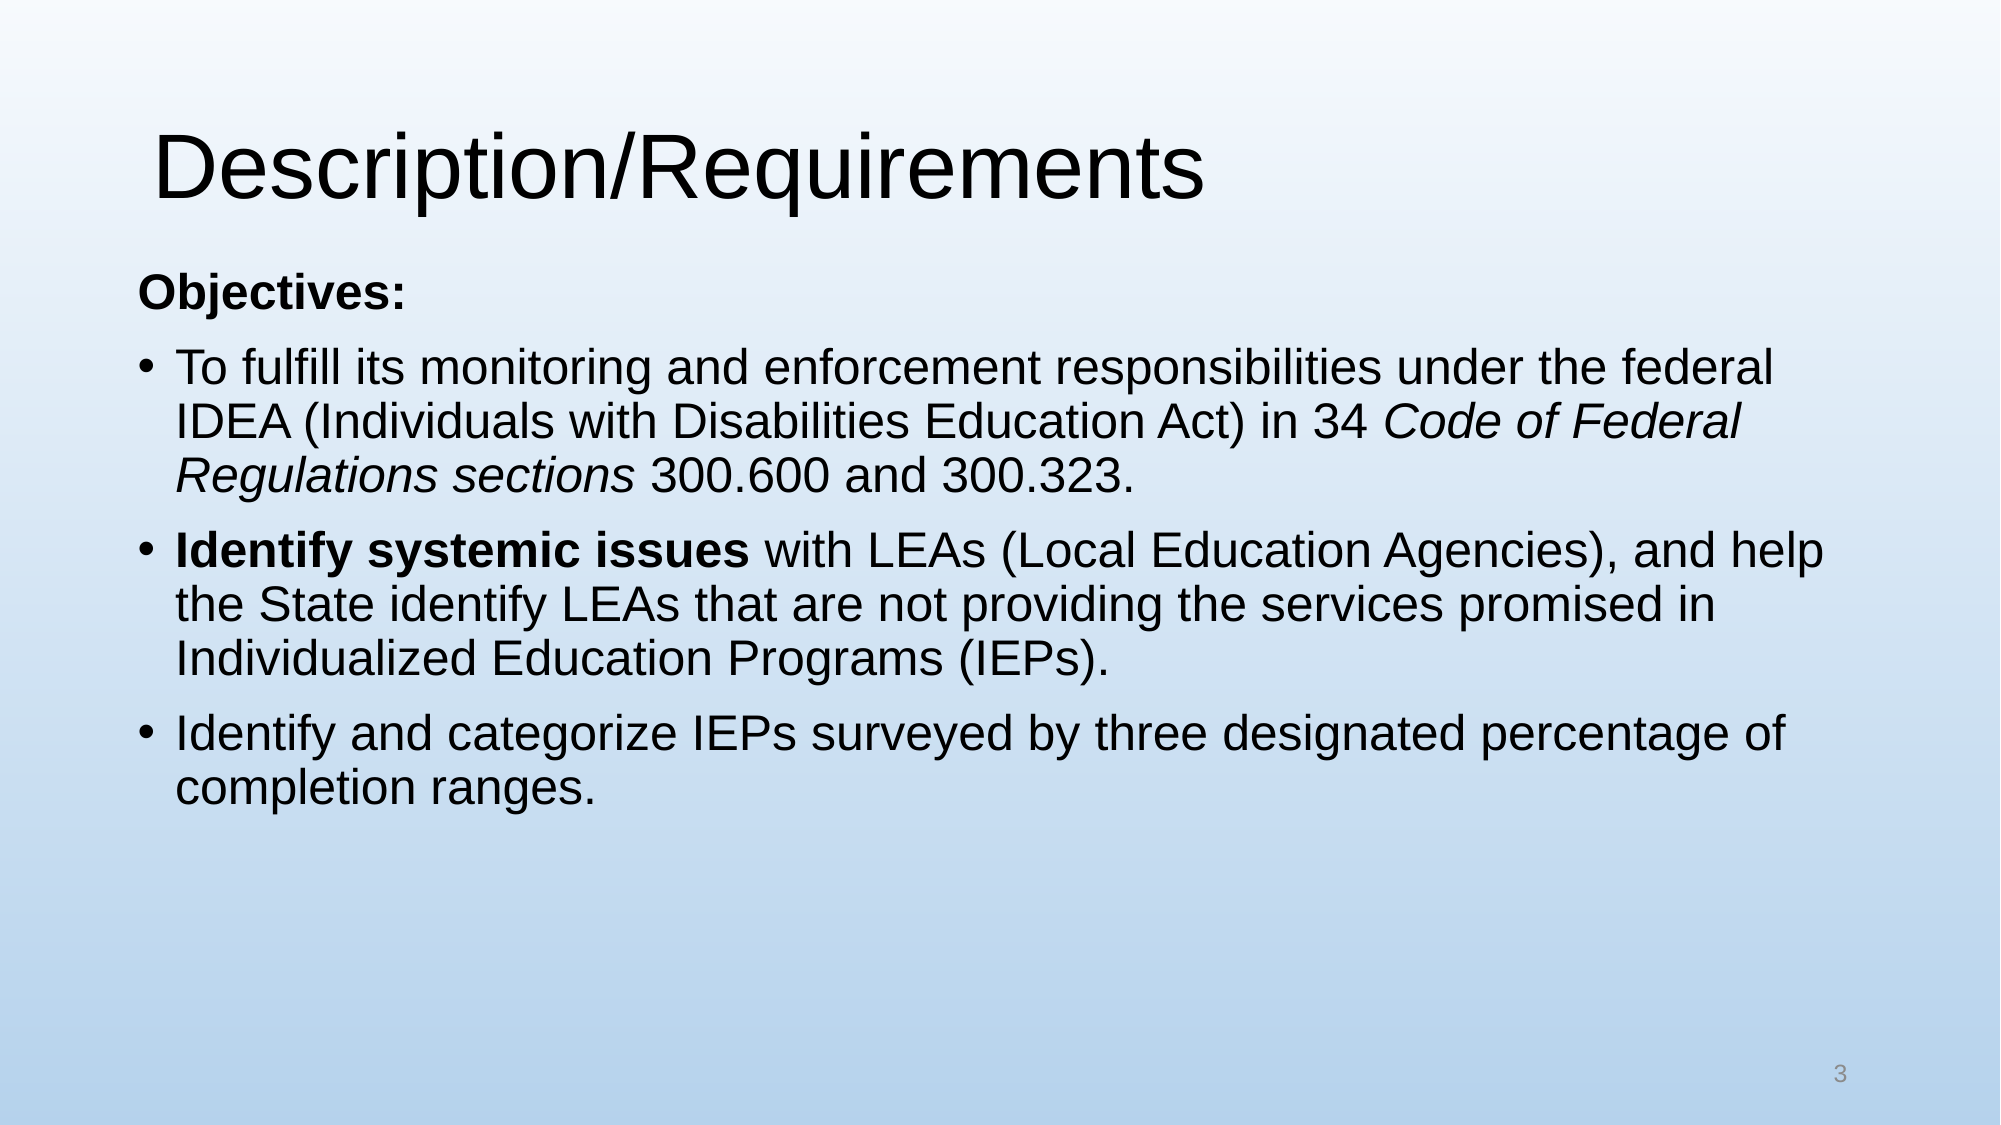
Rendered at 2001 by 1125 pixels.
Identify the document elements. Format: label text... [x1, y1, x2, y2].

list Objectives: To fulfill its monitoring and enforcement responsibilities under the federal IDEA (Individuals with Disabilities Education Act) in 34 Code of Federal Regulations sections 300.600 and 300.323. Identify systemic issues with LEAs (Local Education Agencies), and help the State identify LEAs that are not providing the services promised in Individualized Education Programs (IEPs). Identify and categorize IEPs surveyed by three designated percentage of completion ranges. [122, 259, 1878, 866]
slide_number 3 [1412, 1042, 1863, 1103]
title Description/Requirements [137, 59, 1863, 259]
